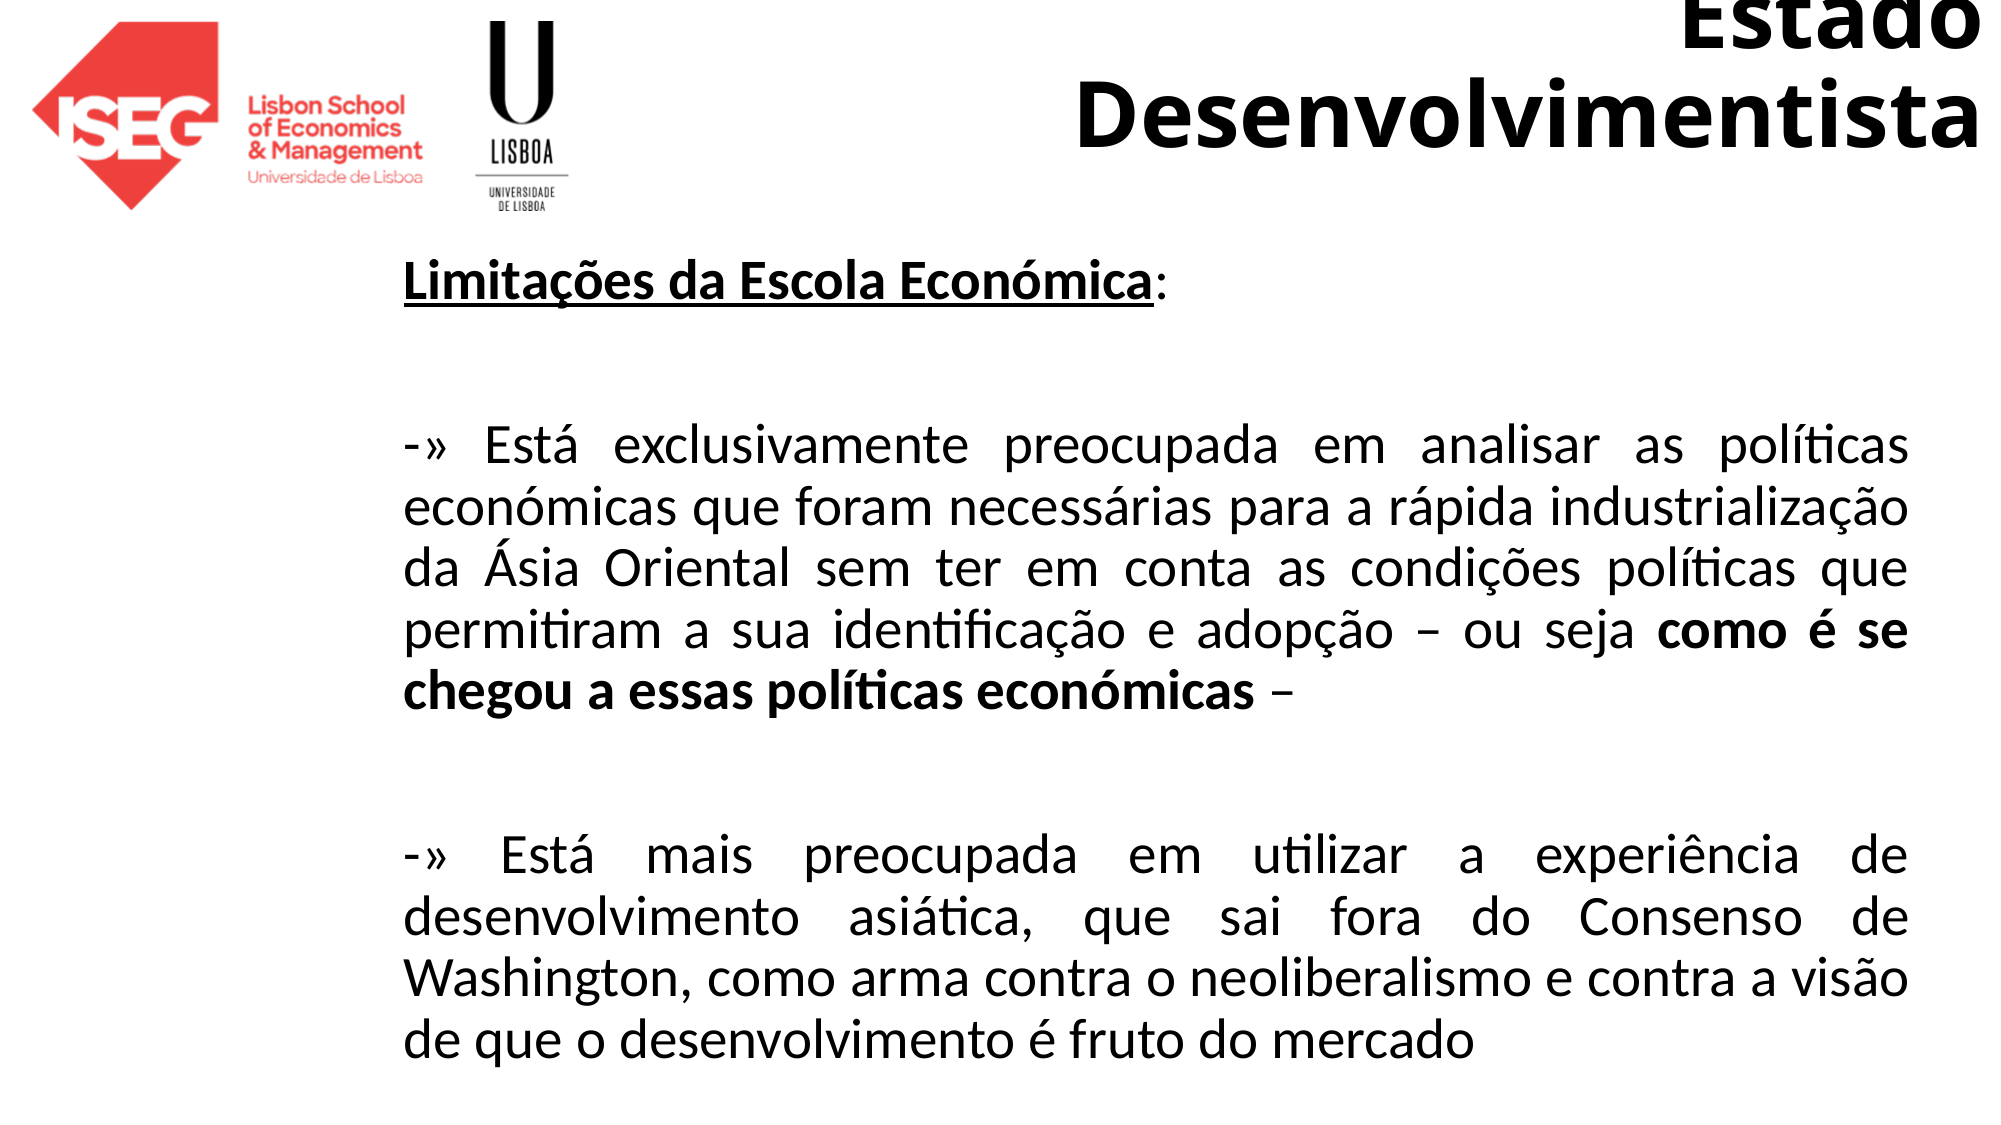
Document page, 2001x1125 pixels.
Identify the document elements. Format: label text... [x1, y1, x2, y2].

list Limitações da Escola Económica: -» Está exclusivamente preocupada em analisar as políticas económicas que foram necessárias para a rápida industrialização da Ásia Oriental sem ter em conta as condições políticas que permitiram a sua identificação e adopção – ou seja como é se chegou a essas políticas económicas – -» Está mais preocupada em utilizar a experiência de desenvolvimento asiática, que sai fora do Consenso de Washington, como arma contra o neoliberalismo e contra a visão de que o desenvolvimento é fruto do mercado [388, 242, 1925, 1081]
picture [31, 21, 569, 211]
title Estado Desenvolvimentista [808, 0, 2000, 137]
